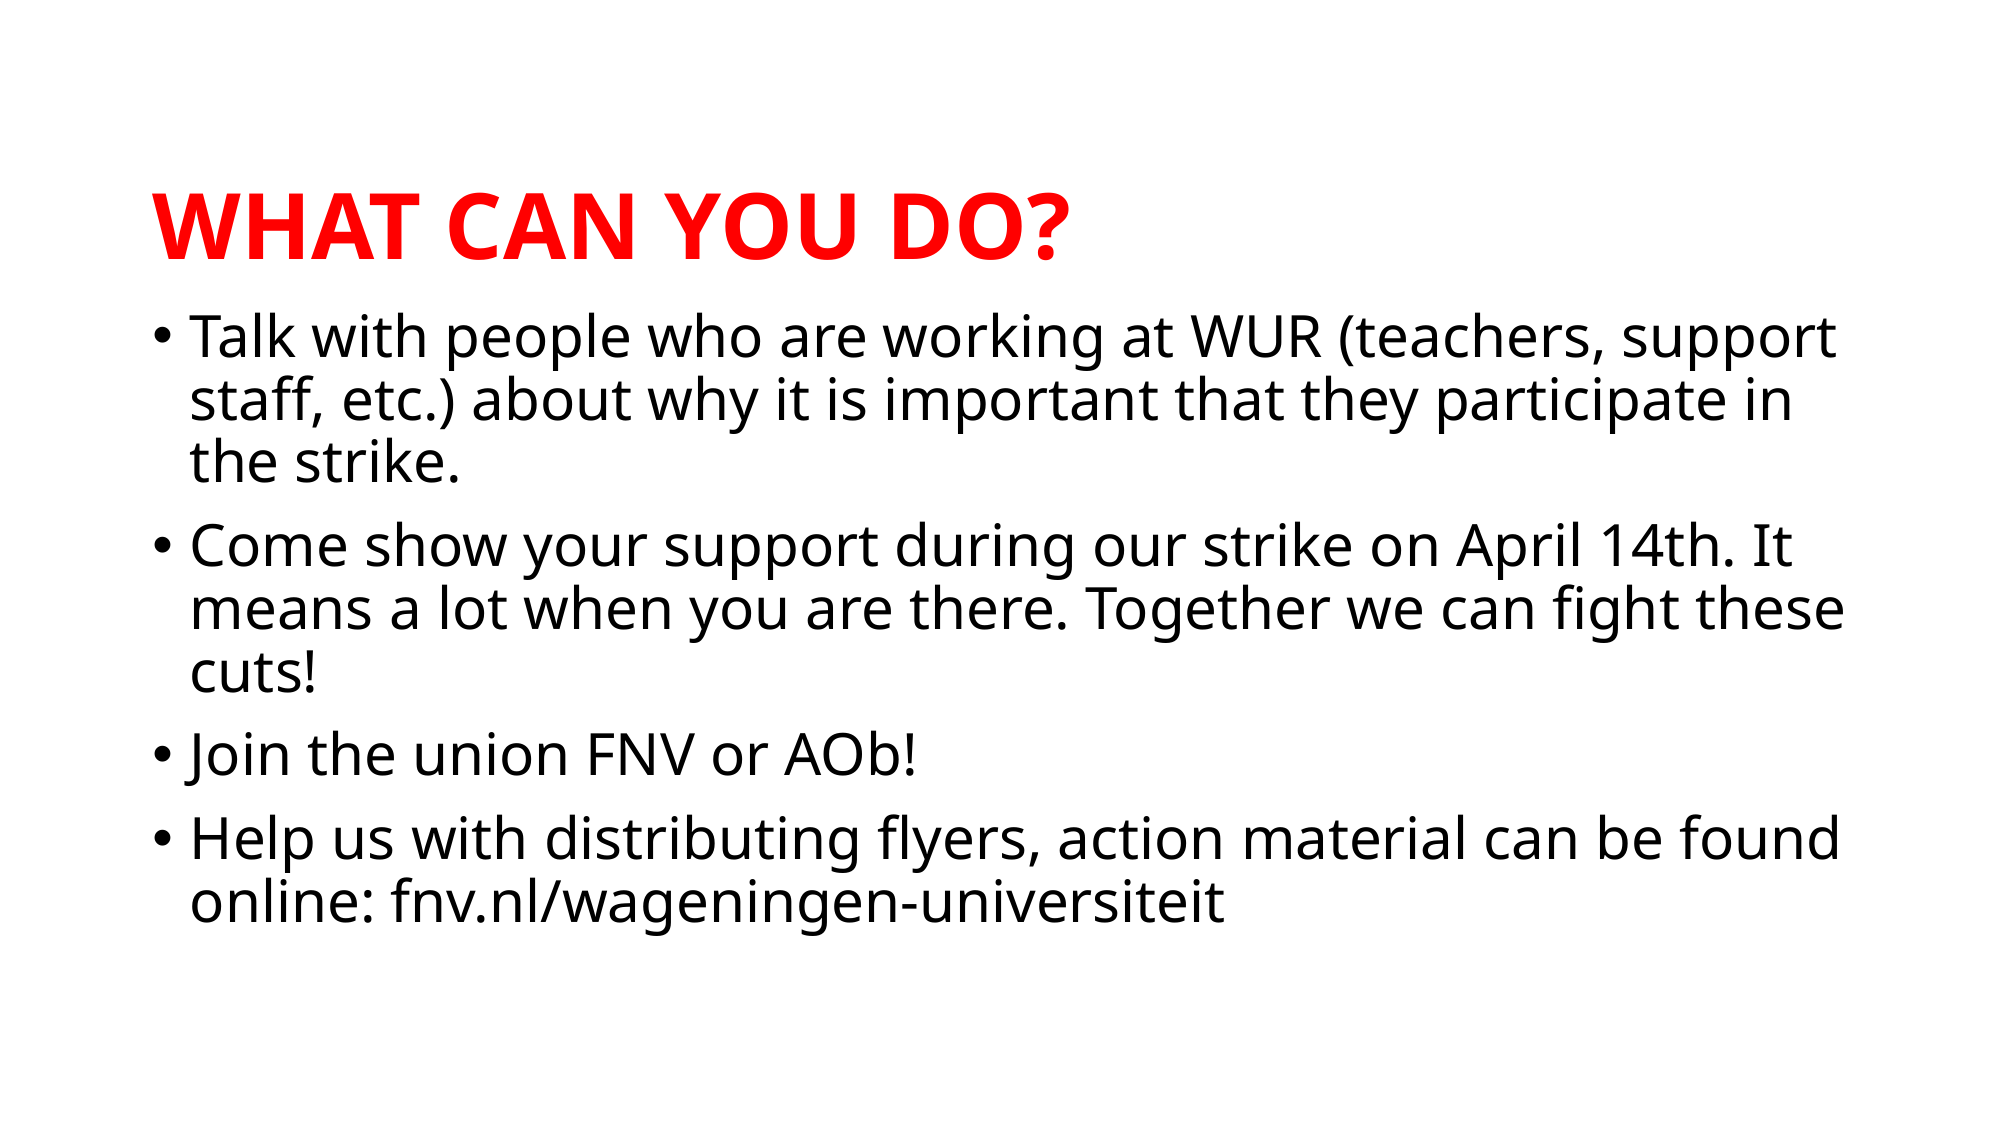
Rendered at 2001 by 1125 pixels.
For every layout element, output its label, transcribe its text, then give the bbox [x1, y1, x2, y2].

title WHAT CAN YOU DO? [137, 178, 1863, 282]
list Talk with people who are working at WUR (teachers, support staff, etc.) about why it is important that they participate in the strike. Come show your support during our strike on April 14th. It means a lot when you are there. Together we can fight these cuts! Join the union FNV or AOb! Help us with distributing flyers, action material can be found online: fnv.nl/wageningen-universiteit [137, 299, 1863, 1014]
